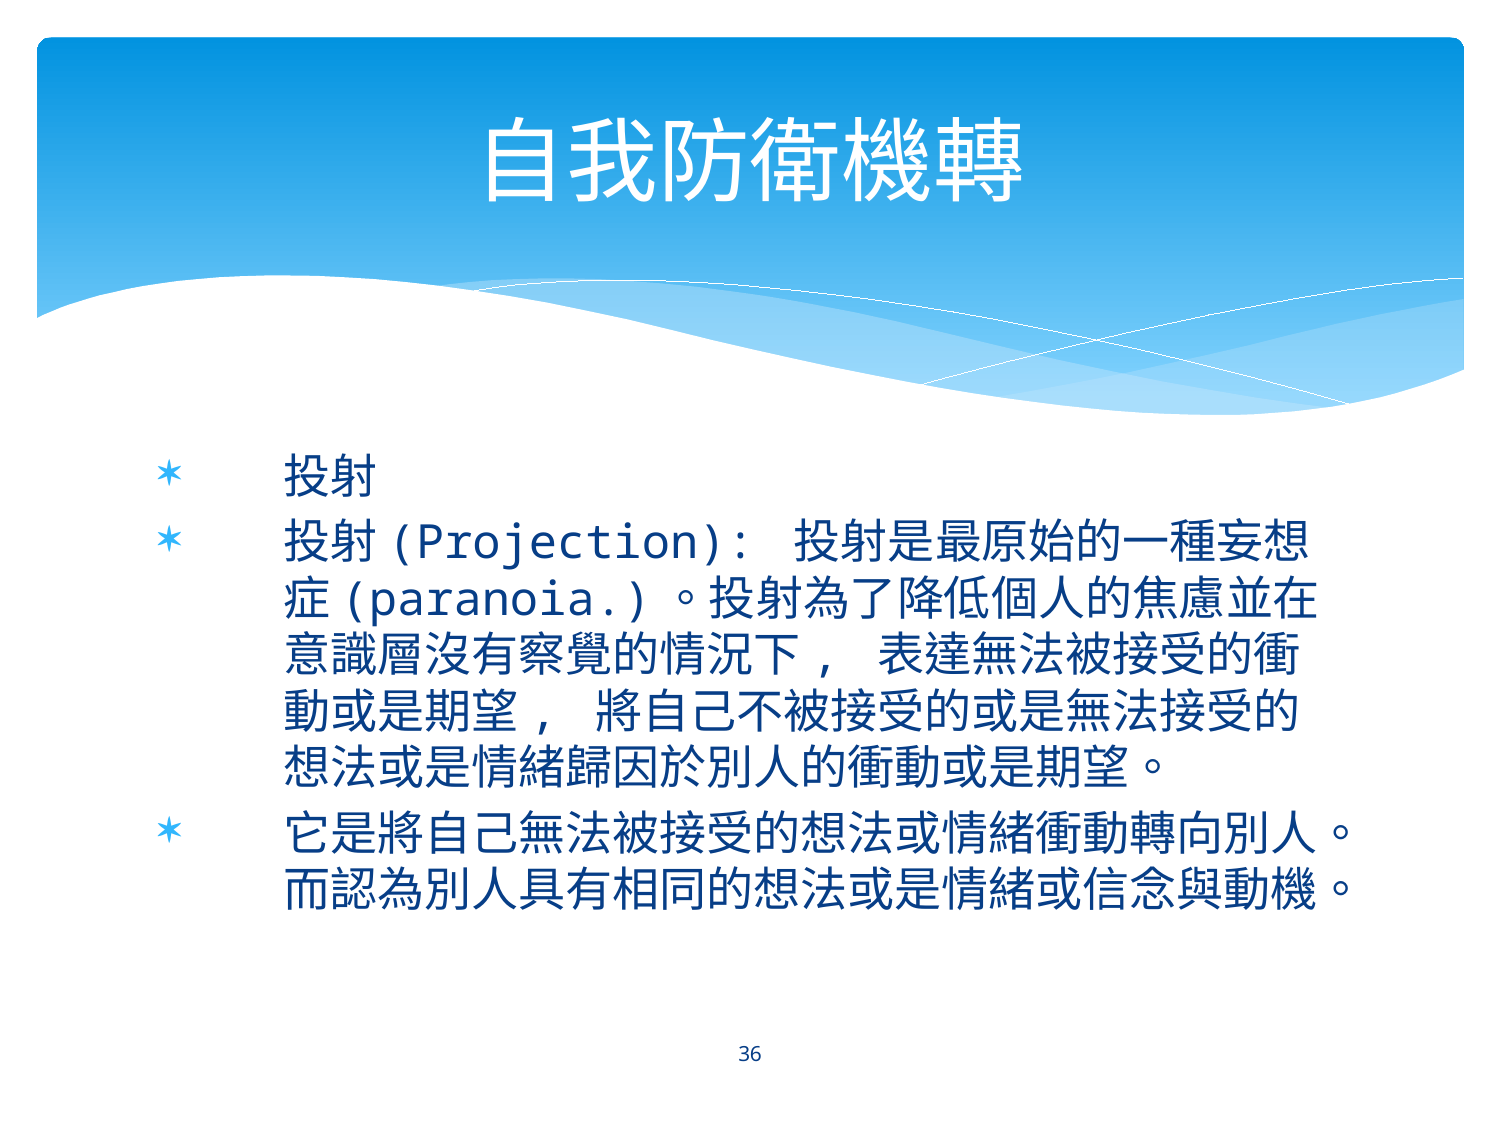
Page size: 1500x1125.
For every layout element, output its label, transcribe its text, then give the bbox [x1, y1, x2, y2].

list 投射 投射(Projection): 投射是最原始的一種妄想症(paranoia.)。投射為了降低個人的焦慮並在意識層沒有察覺的情況下, 表達無法被接受的衝動或是期望, 將自己不被接受的或是無法接受的想法或是情緒歸因於別人的衝動或是期望。 它是將自己無法被接受的想法或情緒衝動轉向別人。而認為別人具有相同的想法或是情緒或信念與動機。 [142, 438, 1359, 1006]
title 自我防衛機轉 [74, 55, 1426, 262]
slide_number 36 [654, 1025, 846, 1086]
